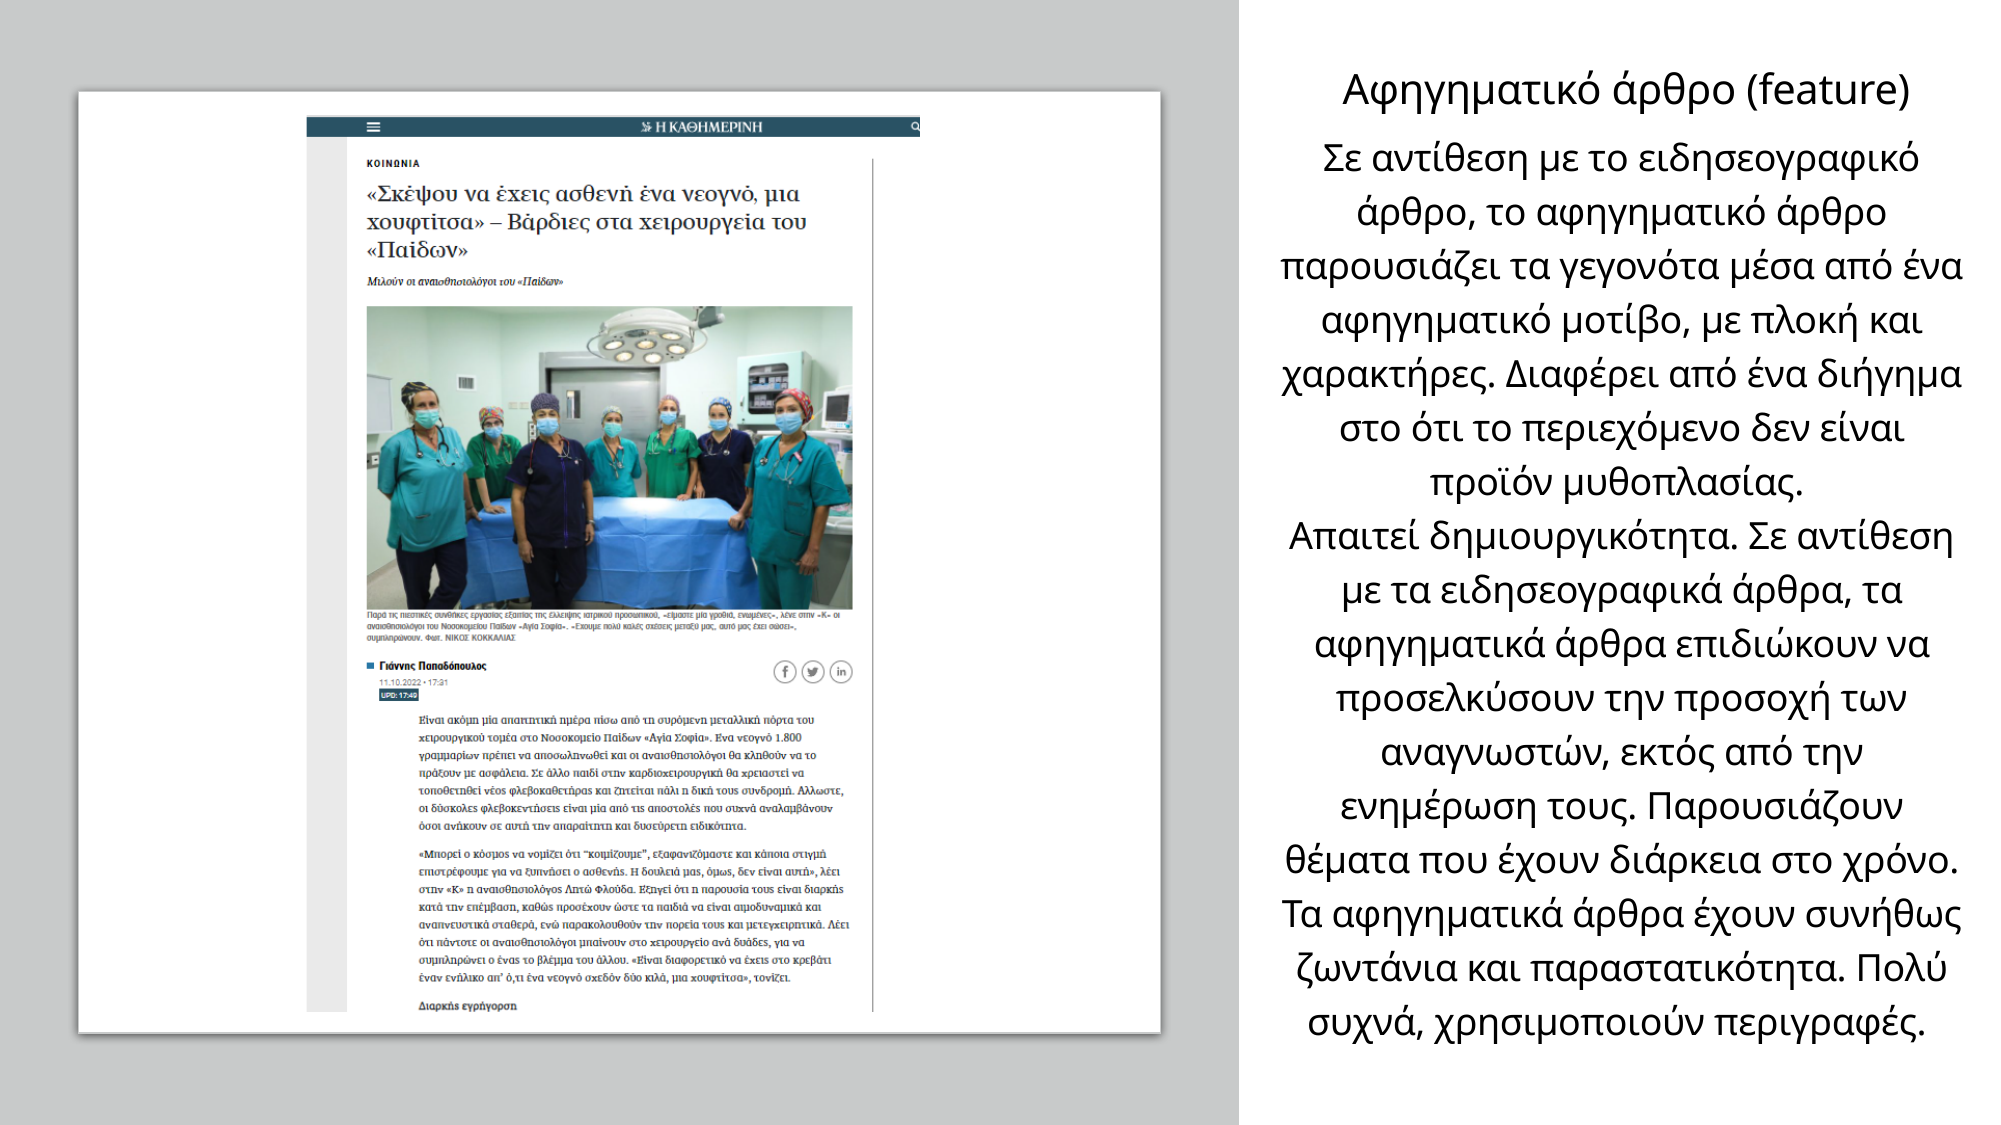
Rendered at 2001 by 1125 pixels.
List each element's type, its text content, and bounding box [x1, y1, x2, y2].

text_box [0, 0, 1240, 1125]
text_box Αφηγηματικό άρθρο (feature) Σε αντίθεση με τo ειδησεογραφικό άρθρο, το αφηγηματικό άρθρο παρουσιάζει τα γεγονότα μέσα από ένα αφηγηματικό μοτίβο, με πλοκή και χαρακτήρες. Διαφέρει από ένα διήγημα στο ότι το περιεχόμενο δεν είναι προϊόν μυθοπλασίας. Απαιτεί δημιουργικότητα. Σε αντίθεση με τα ειδησεογραφικά άρθρα, τα αφηγηματικά άρθρα επιδιώκουν να προσελκύσουν την προσοχή των αναγνωστών, εκτός από την ενημέρωση τους. Παρουσιάζουν θέματα που έχουν διάρκεια στο χρόνο. Τα αφηγηματικά άρθρα έχουν συνήθως ζωντάνια και παραστατικότητα. Πολύ συχνά, χρησιμοποιούν περιγραφές. [1265, 29, 1979, 1107]
text_box [78, 91, 1161, 1034]
picture [306, 109, 920, 1012]
